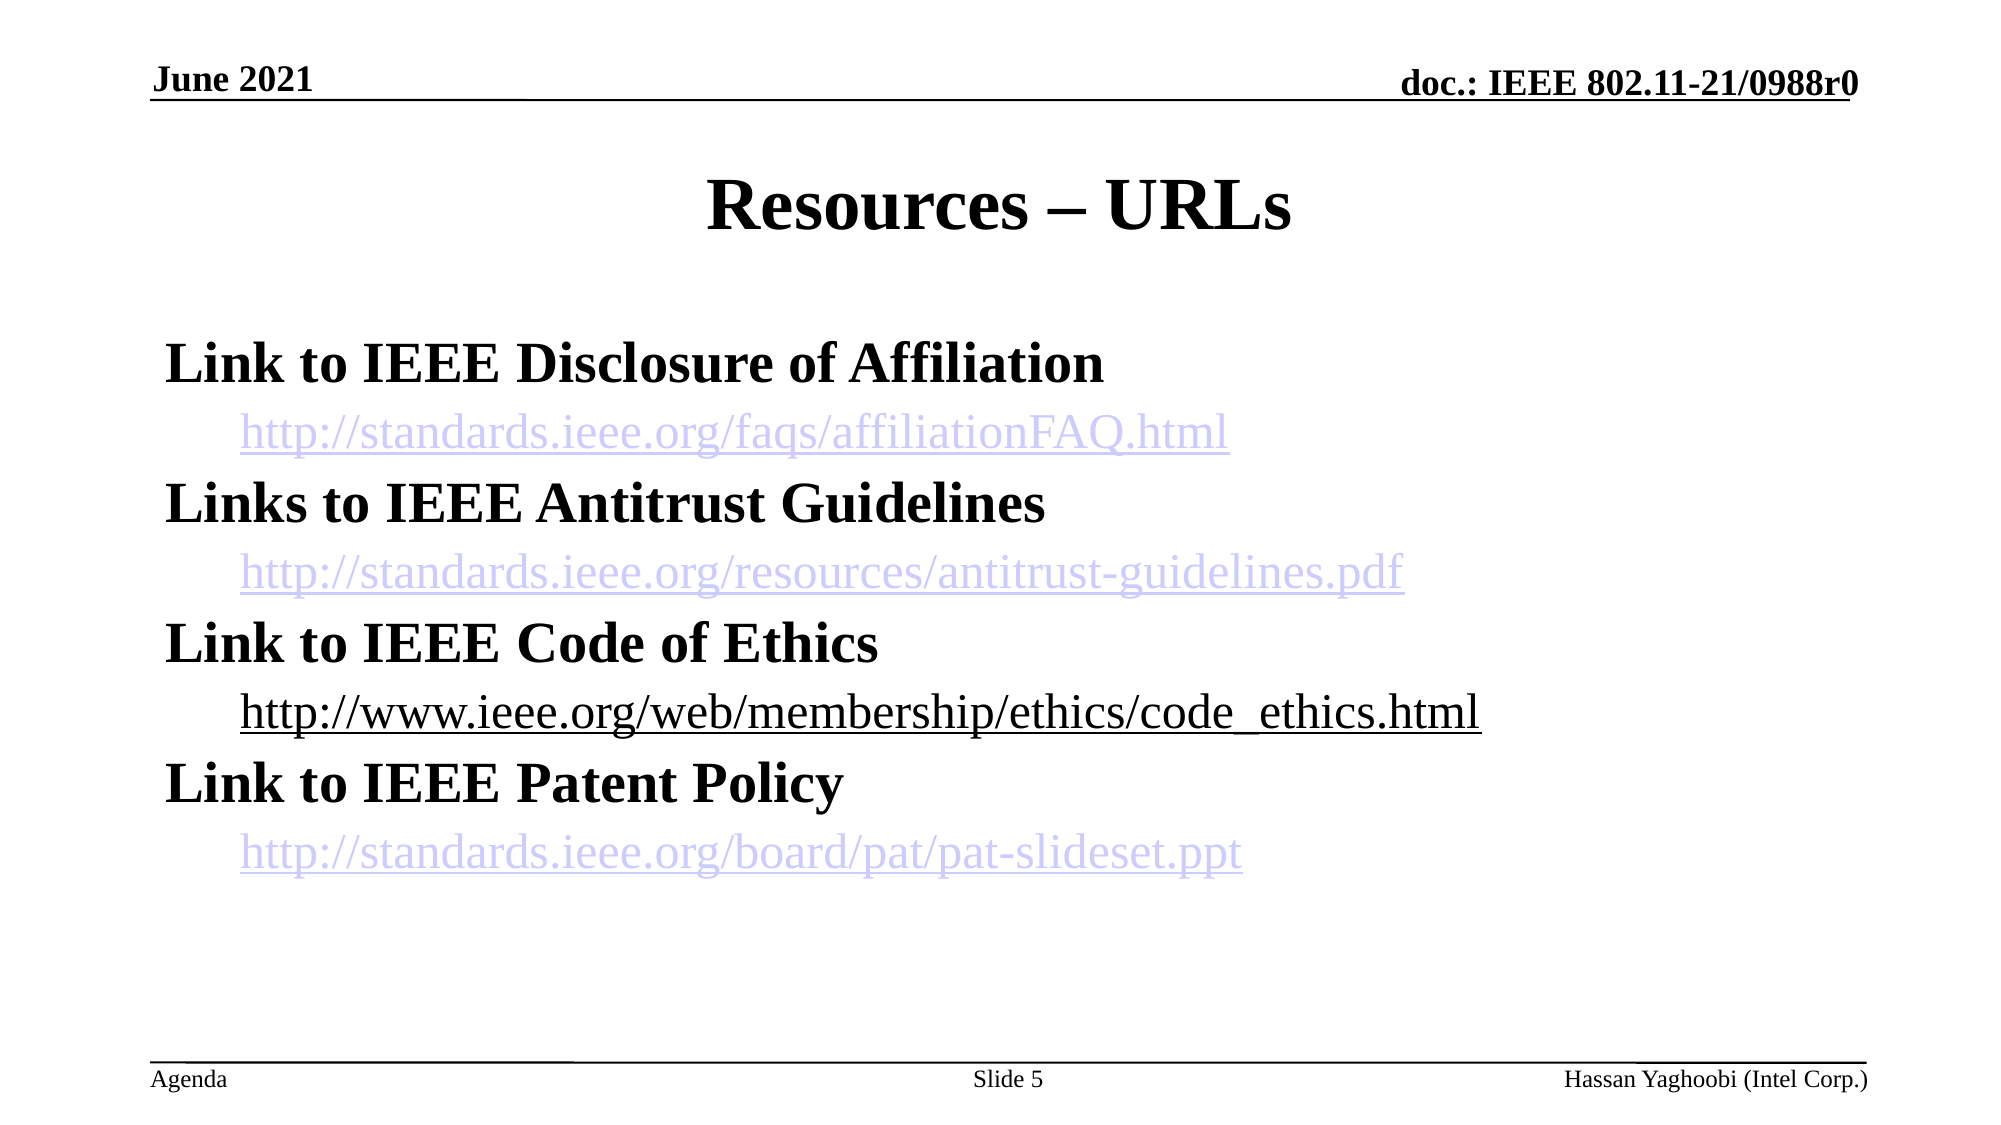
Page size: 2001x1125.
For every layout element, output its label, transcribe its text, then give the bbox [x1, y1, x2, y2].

slide_number Slide 5 [950, 1061, 1067, 1123]
title Resources – URLs [149, 112, 1850, 288]
footer Hassan Yaghoobi (Intel Corp.) [1171, 1061, 1869, 1093]
list Link to IEEE Disclosure of Affiliation http://standards.ieee.org/faqs/affiliationFAQ.html Links to IEEE Antitrust Guidelines http://standards.ieee.org/resources/antitrust-guidelines.pdf Link to IEEE Code of Ethics http://www.ieee.org/web/membership/ethics/code_ethics.html Link to IEEE Patent Policy http://standards.ieee.org/board/pat/pat-slideset.ppt [149, 324, 1850, 1000]
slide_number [152, 54, 563, 100]
